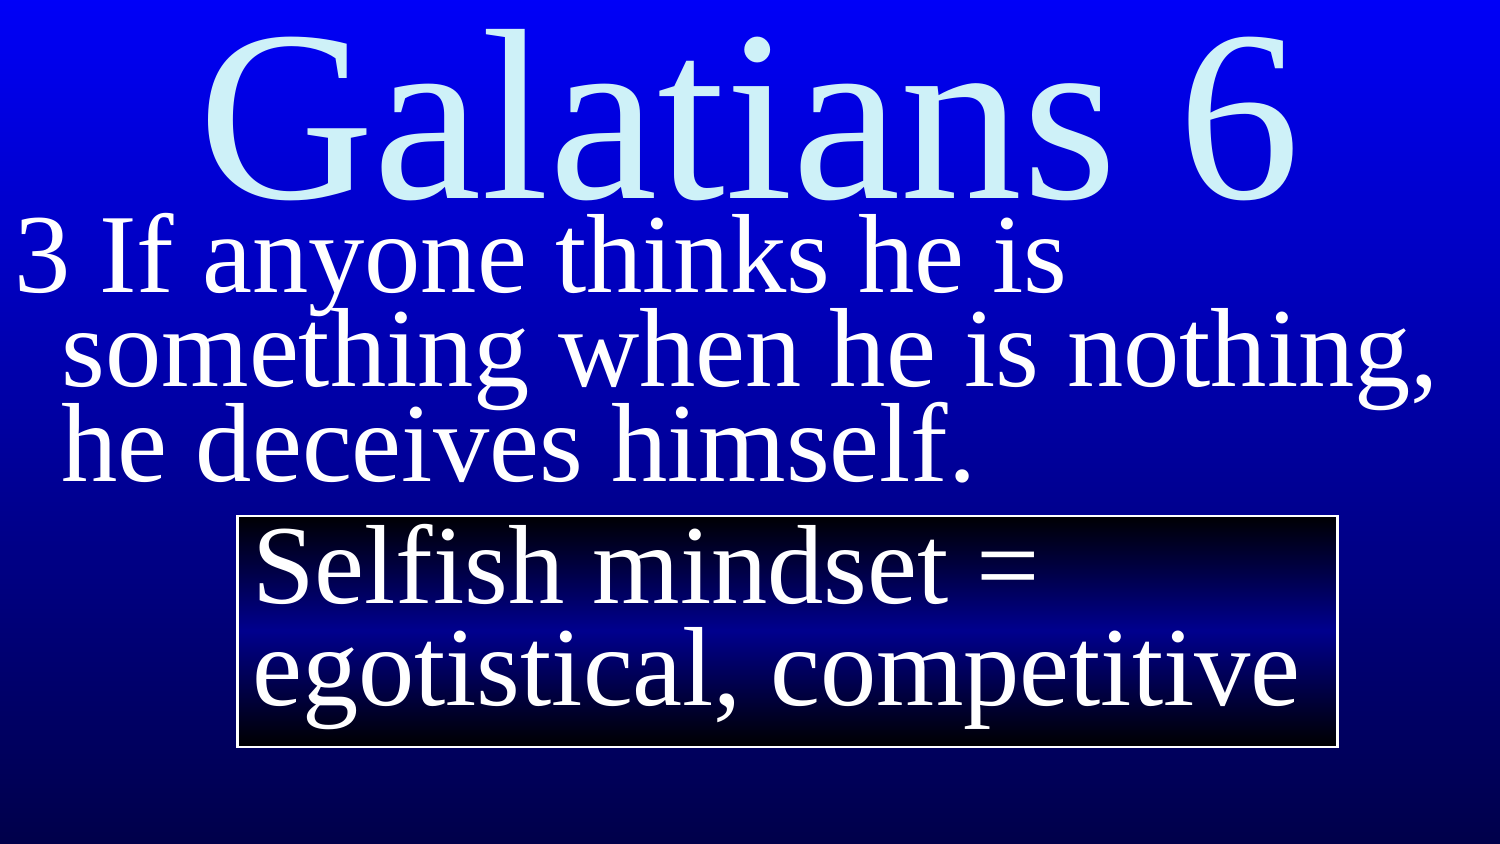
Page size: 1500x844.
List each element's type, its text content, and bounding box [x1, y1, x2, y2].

list 3 If anyone thinks he is something when he is nothing, he deceives himself. [0, 209, 1500, 735]
title Galatians 6 [0, 34, 1500, 209]
text_box Selfish mindset = egotistical, competitive [237, 515, 1338, 747]
